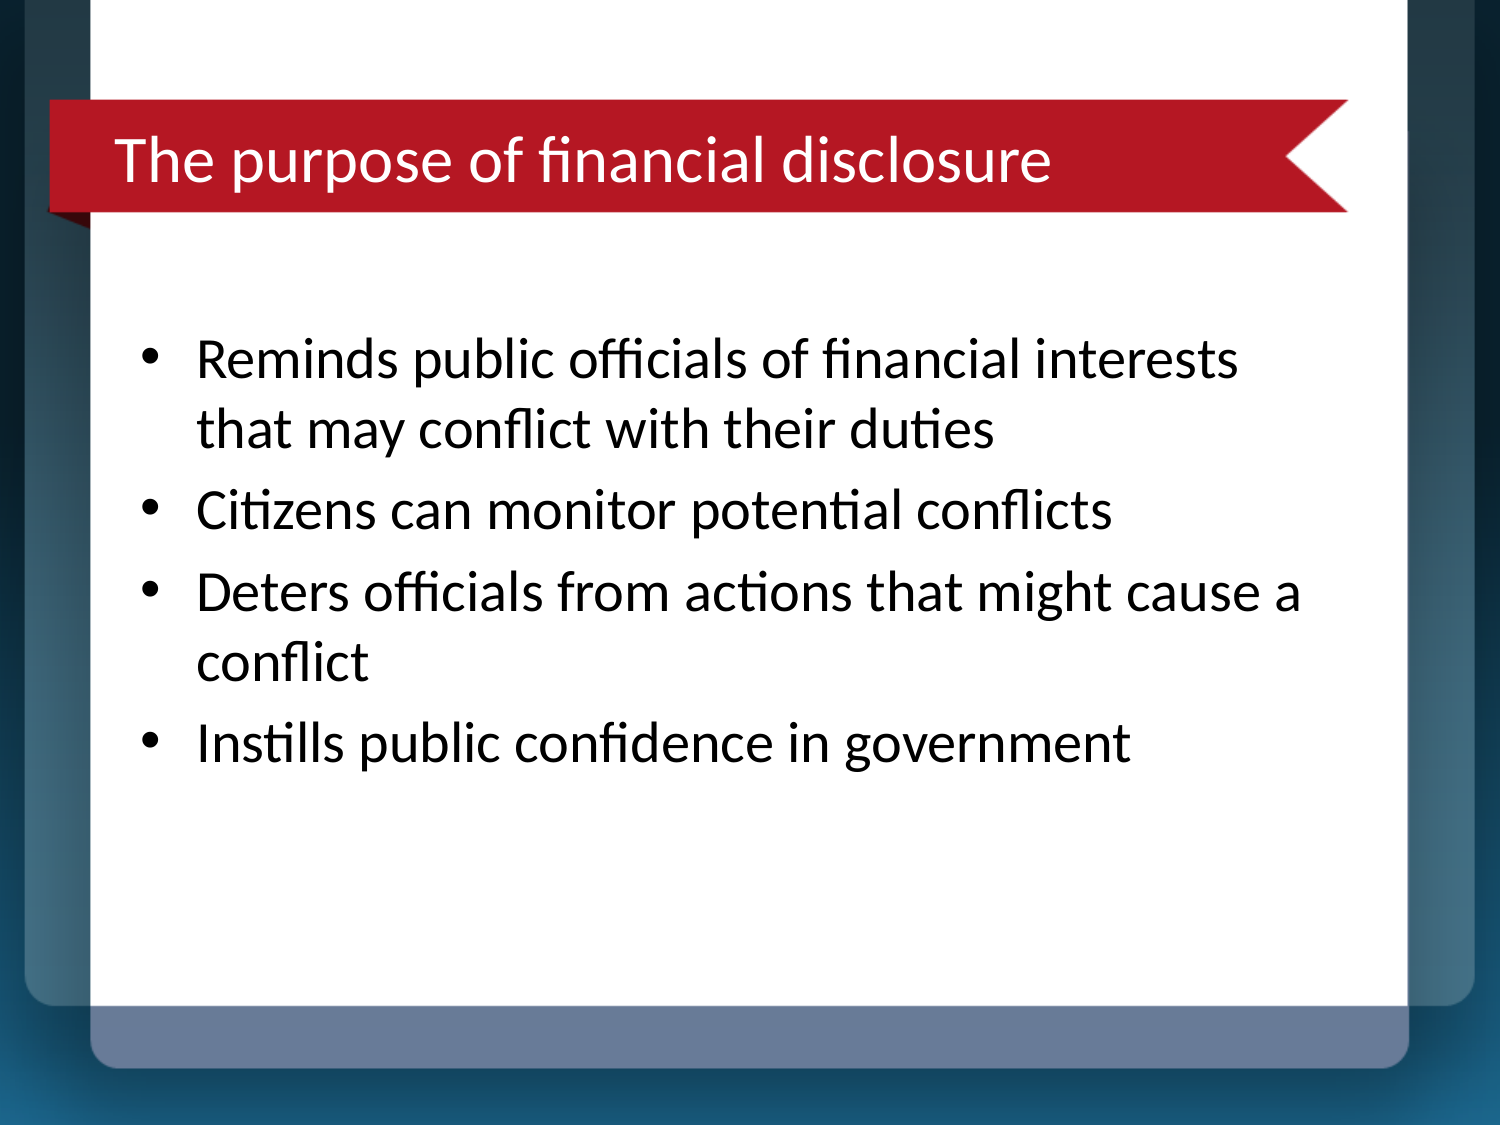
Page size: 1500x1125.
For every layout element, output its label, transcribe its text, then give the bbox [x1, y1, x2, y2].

picture [0, 0, 1500, 1125]
title The purpose of financial disclosure [99, 99, 1325, 213]
list Reminds public officials of financial interests that may conflict with their duties Citizens can monitor potential conflicts Deters officials from actions that might cause a conflict Instills public confidence in government [125, 312, 1350, 850]
